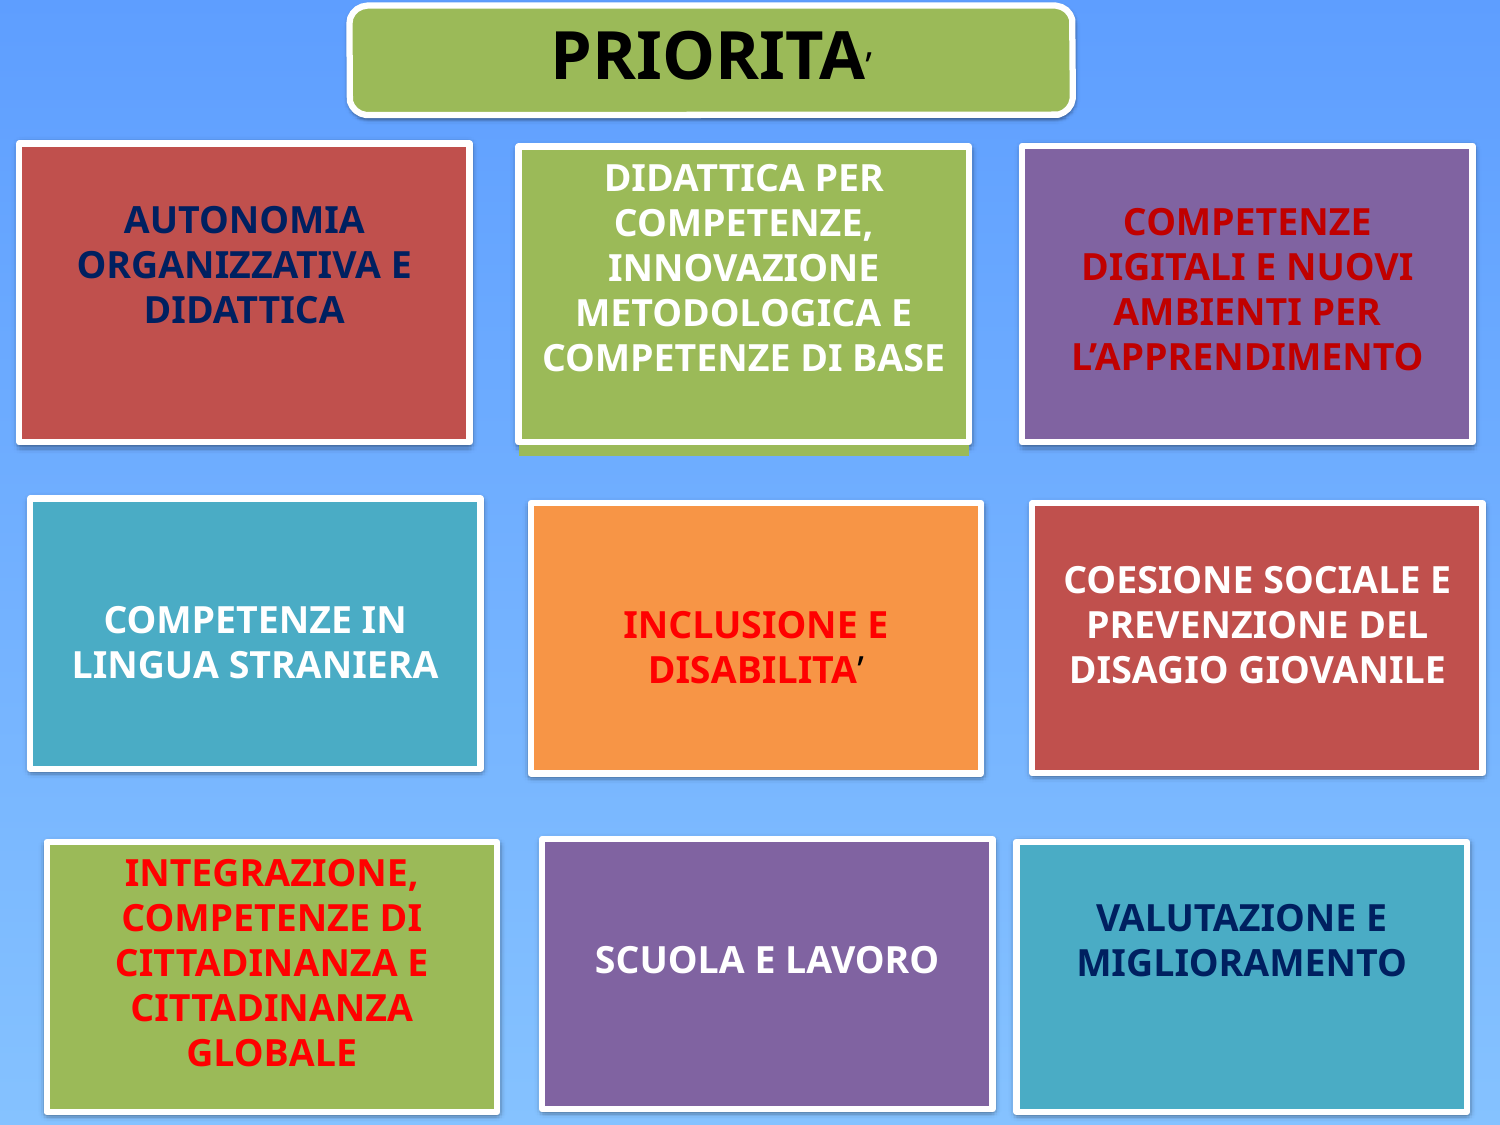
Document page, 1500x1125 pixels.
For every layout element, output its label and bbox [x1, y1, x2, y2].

text_box [1006, 834, 1477, 1125]
text_box [1021, 496, 1493, 787]
text_box [503, 138, 984, 457]
text_box [9, 135, 486, 457]
text_box [1011, 138, 1483, 457]
text_box [520, 496, 991, 787]
text_box [531, 831, 1003, 1123]
text_box [29, 834, 514, 1125]
text_box [19, 491, 491, 782]
text_box [340, 0, 1081, 126]
